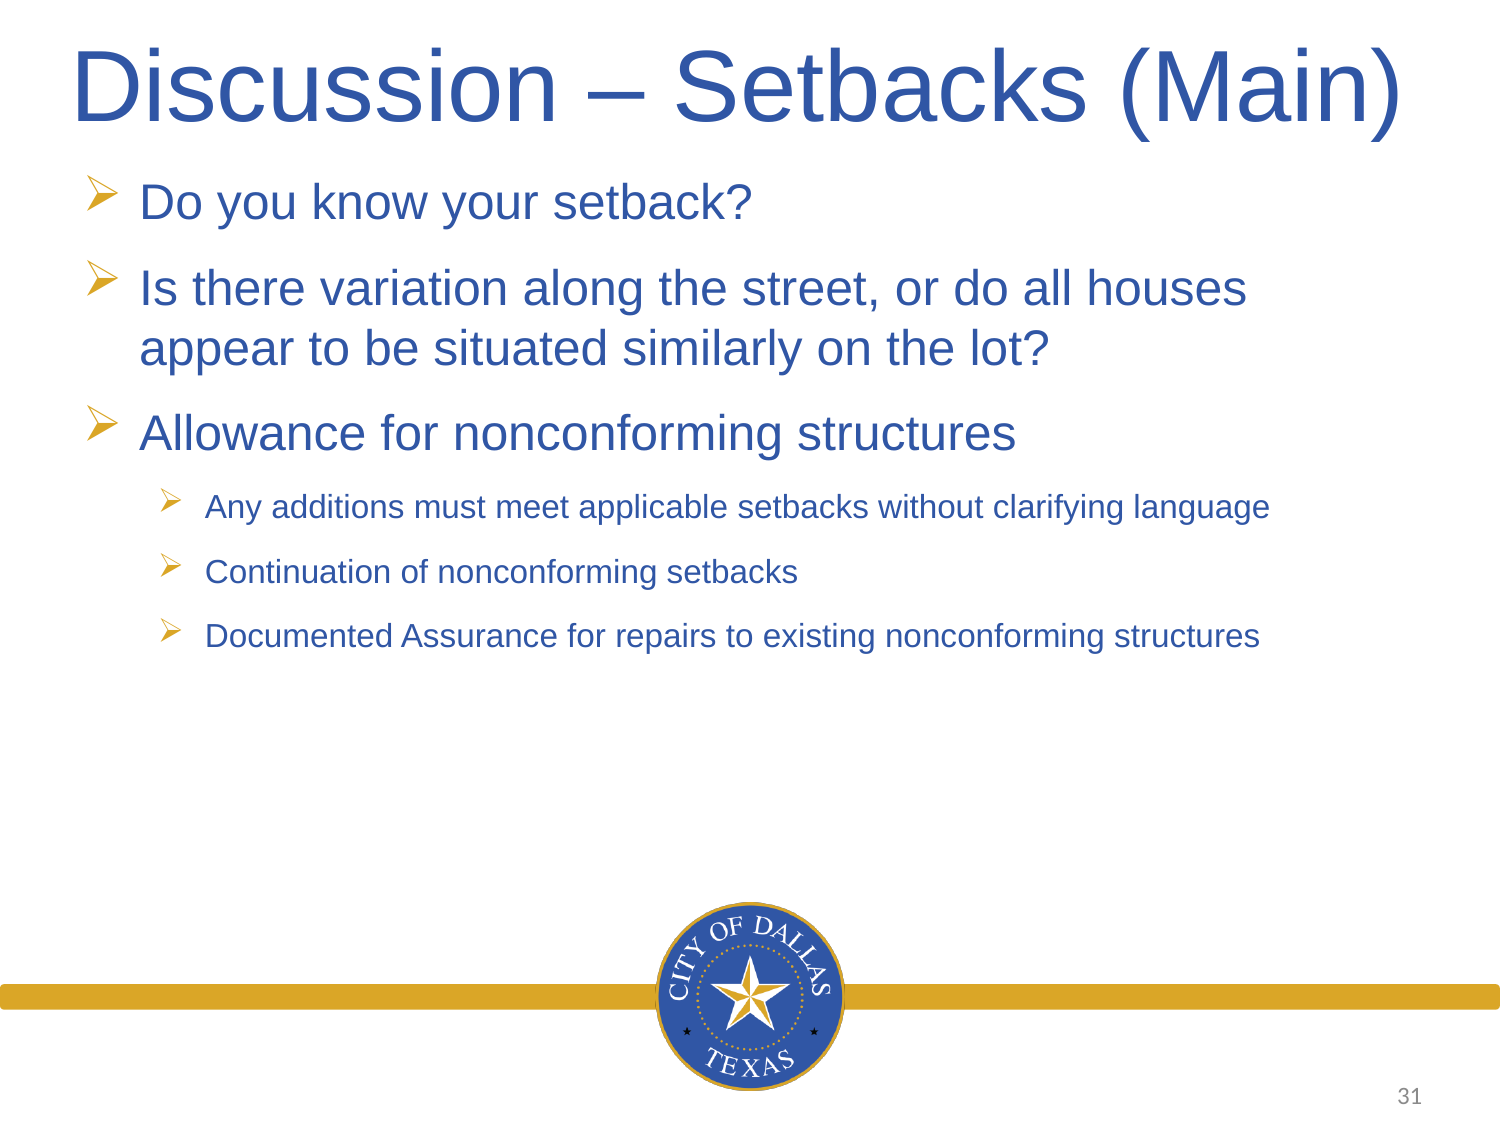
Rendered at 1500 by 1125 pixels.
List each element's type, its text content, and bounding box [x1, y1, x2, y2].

list Discussion – Setbacks (Main) [43, 12, 1432, 163]
picture [655, 990, 845, 1091]
text_box Do you know your setback? Is there variation along the street, or do all houses appear to be situated similarly on the lot? Allowance for nonconforming structures Any additions must meet applicable setbacks without clarifying language Continuation of nonconforming setbacks Documented Assurance for repairs to existing nonconforming structures [67, 162, 1432, 990]
text_box 31 [1100, 1065, 1438, 1125]
